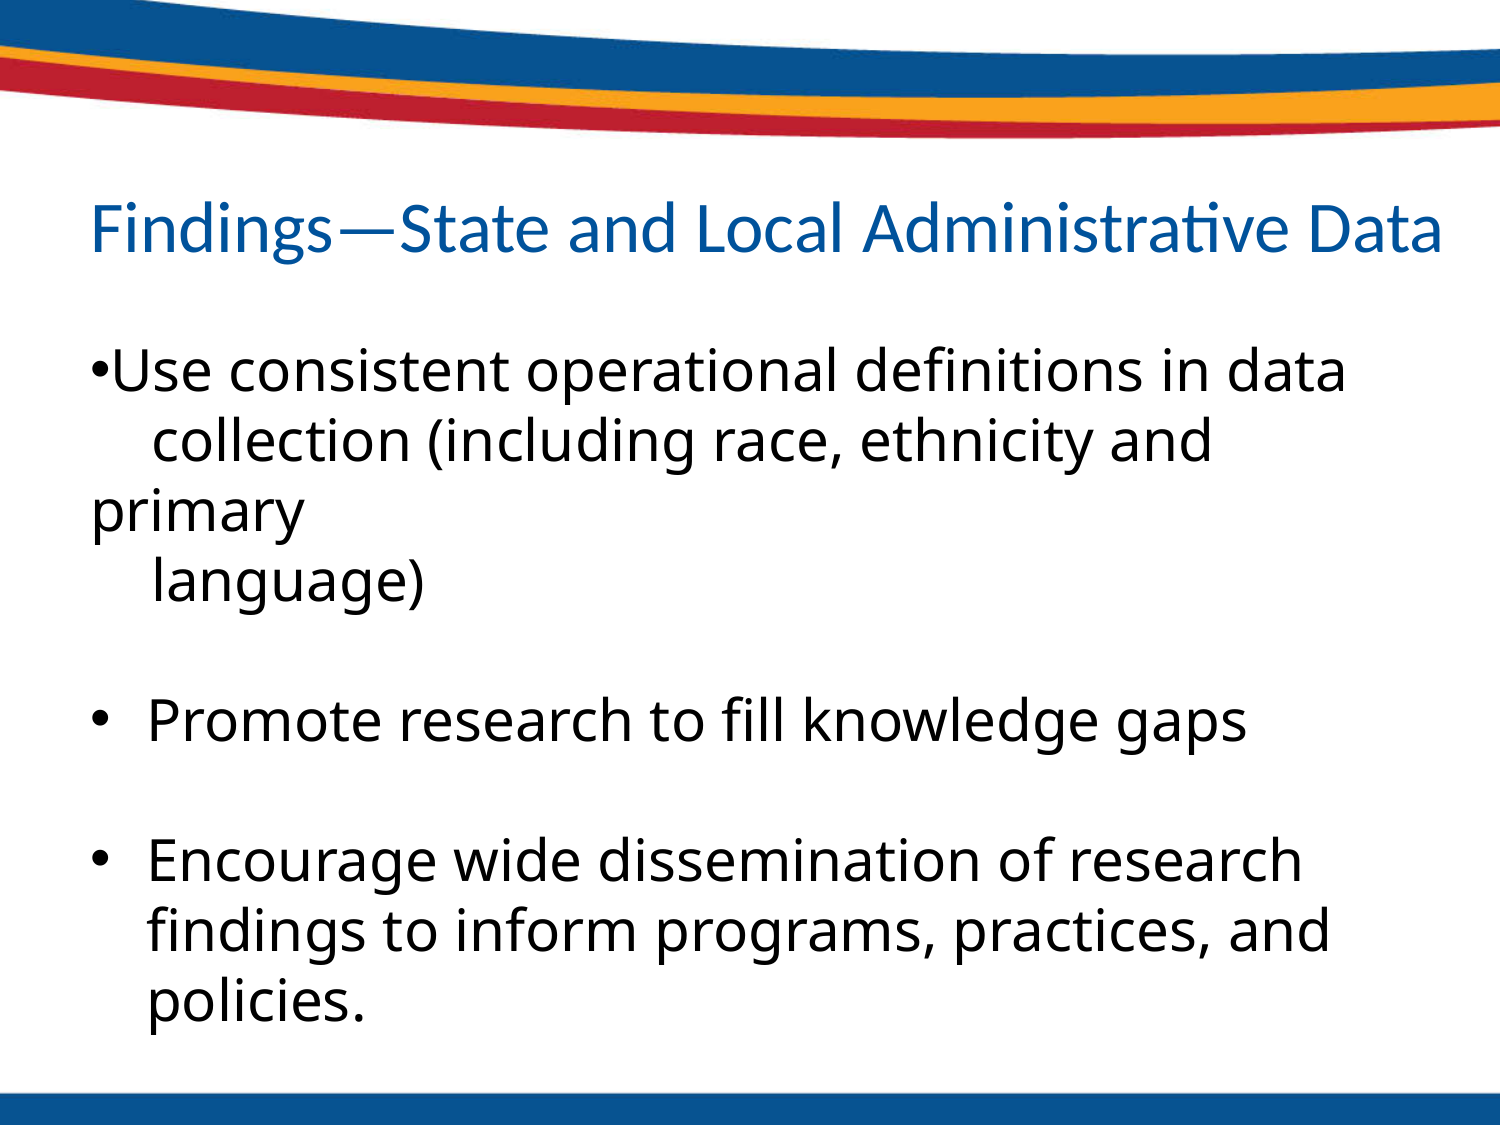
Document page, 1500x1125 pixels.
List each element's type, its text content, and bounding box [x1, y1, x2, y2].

list Use consistent operational definitions in data collection (including race, ethnicity and primary language) Promote research to fill knowledge gaps Encourage wide dissemination of research findings to inform programs, practices, and policies. [75, 325, 1425, 1005]
title Findings—State and Local Administrative Data [75, 171, 1500, 275]
picture [0, 0, 1500, 1125]
